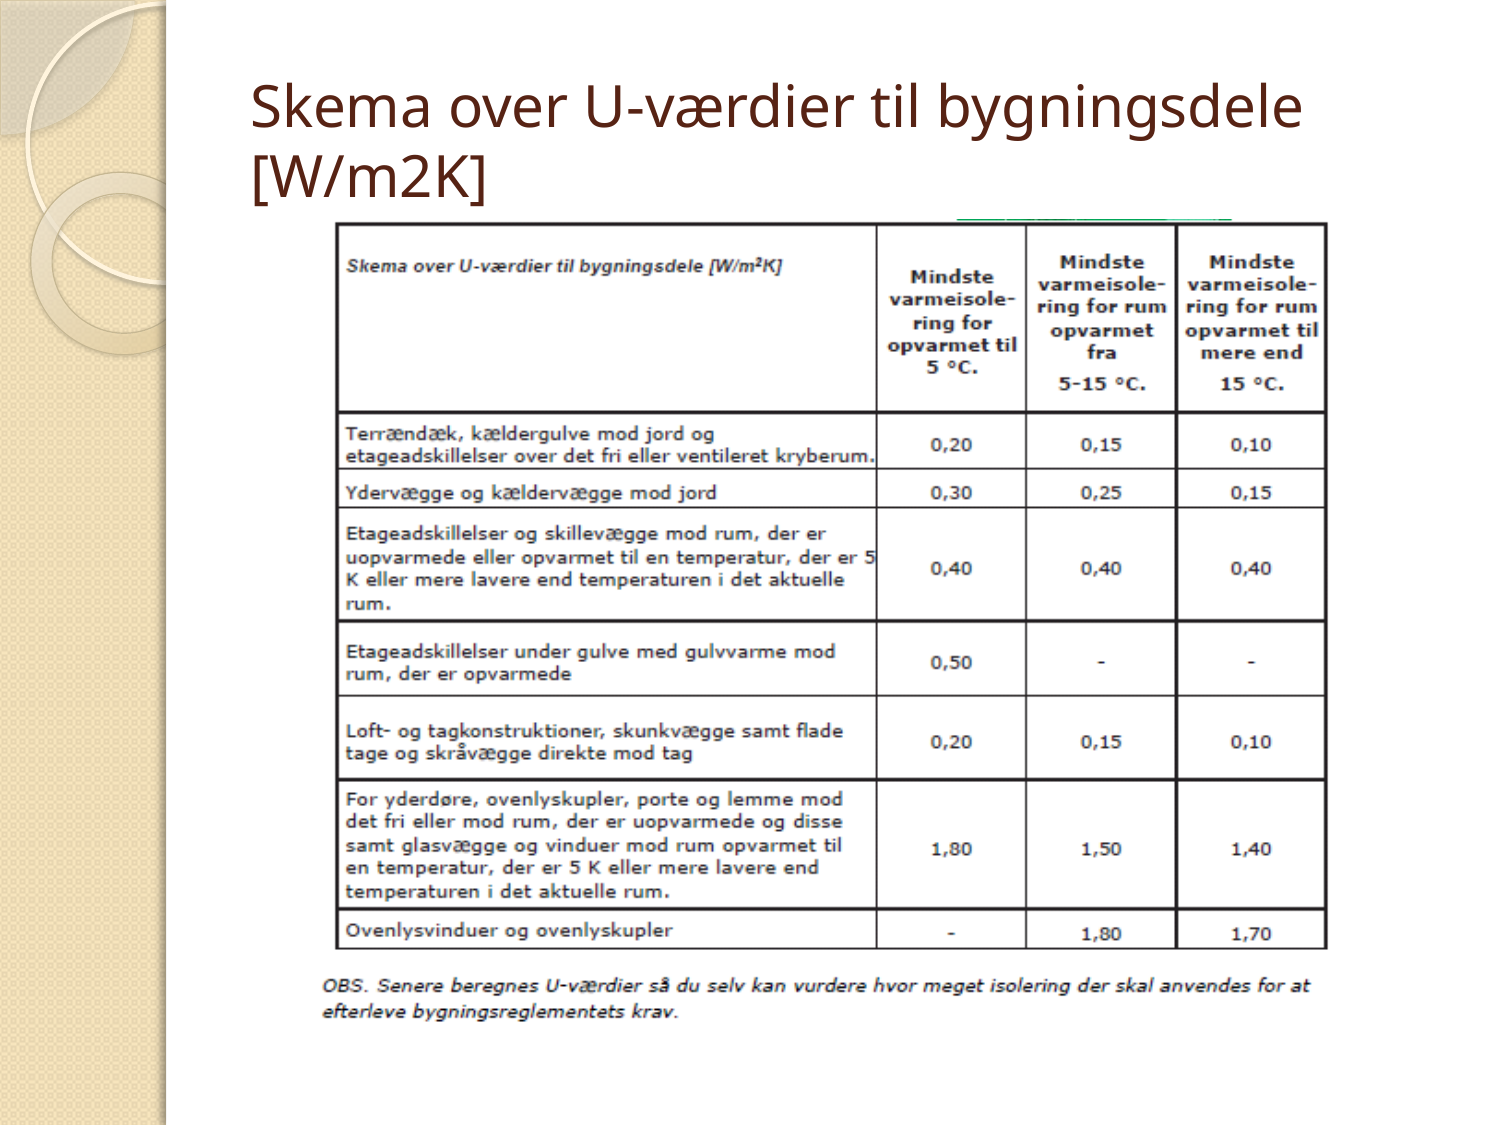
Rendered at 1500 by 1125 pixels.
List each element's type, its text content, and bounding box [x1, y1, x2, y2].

picture [307, 219, 1341, 1034]
title Skema over U-værdier til bygningsdele [W/m2K] [235, 45, 1466, 233]
